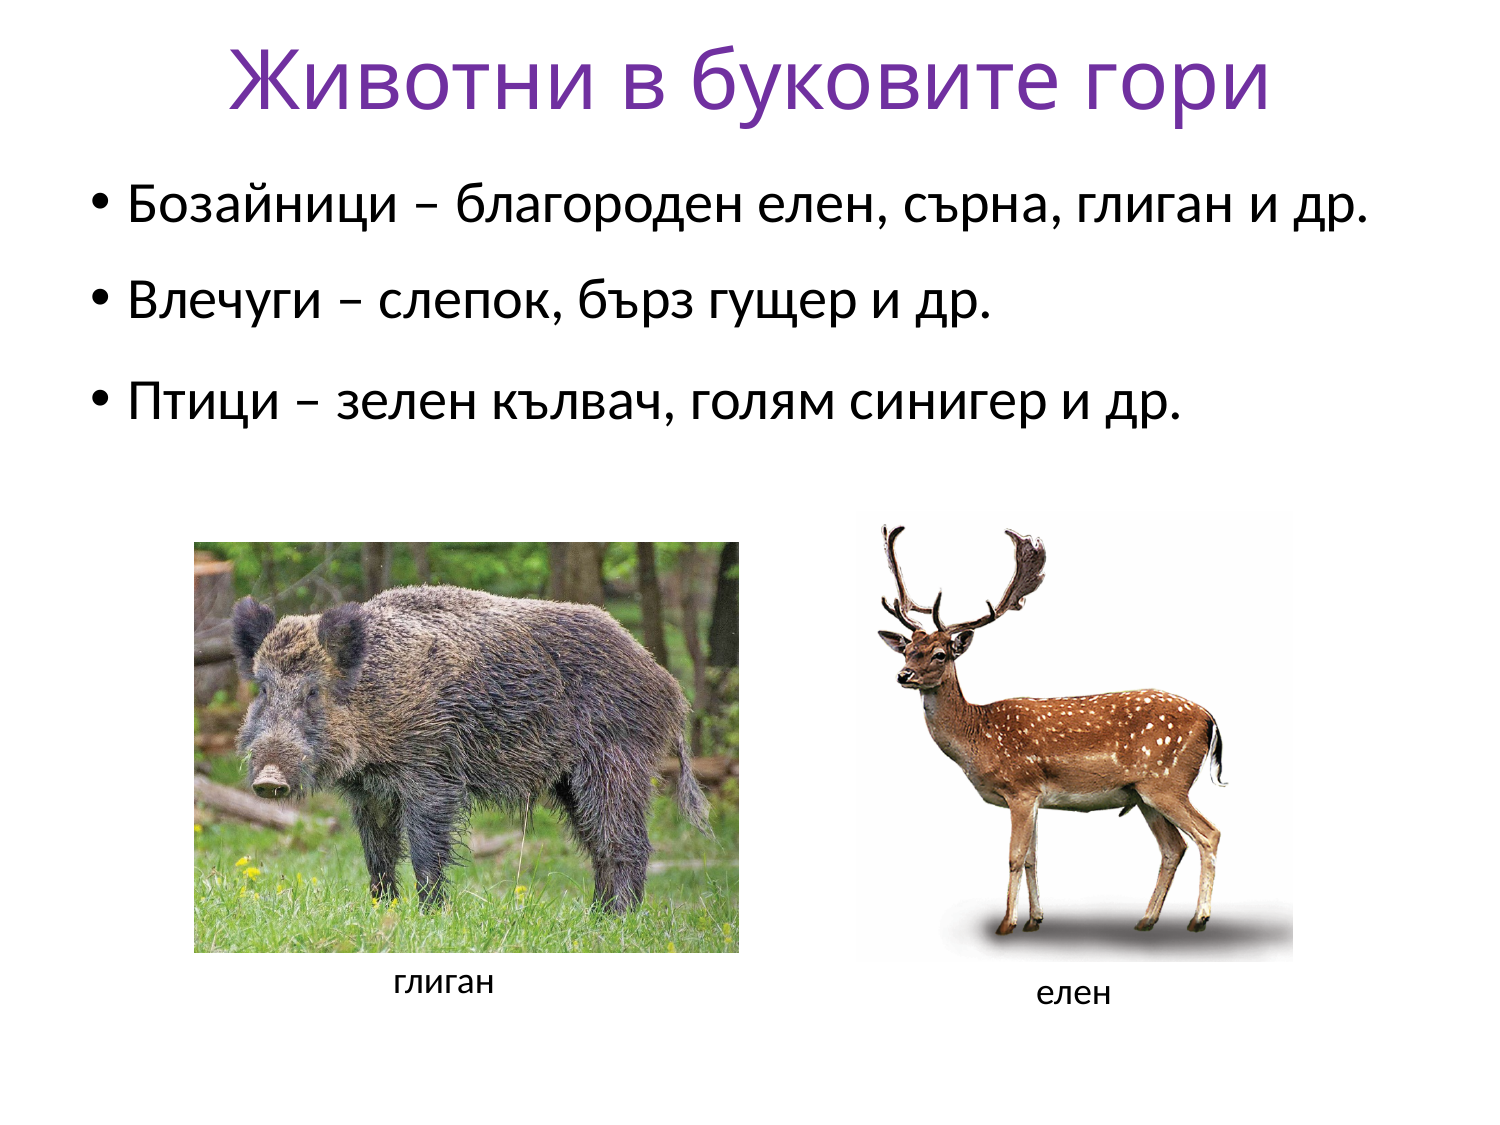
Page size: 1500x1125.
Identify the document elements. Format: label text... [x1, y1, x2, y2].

title Животни в буковите гори [76, 21, 1427, 145]
list Бозайници – благороден елен, сърна, глиган и др. Влечуги – слепок, бърз гущер и др. Птици – зелен кълвач, голям синигер и др. [75, 164, 1425, 492]
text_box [856, 511, 1293, 1021]
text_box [194, 541, 739, 1010]
